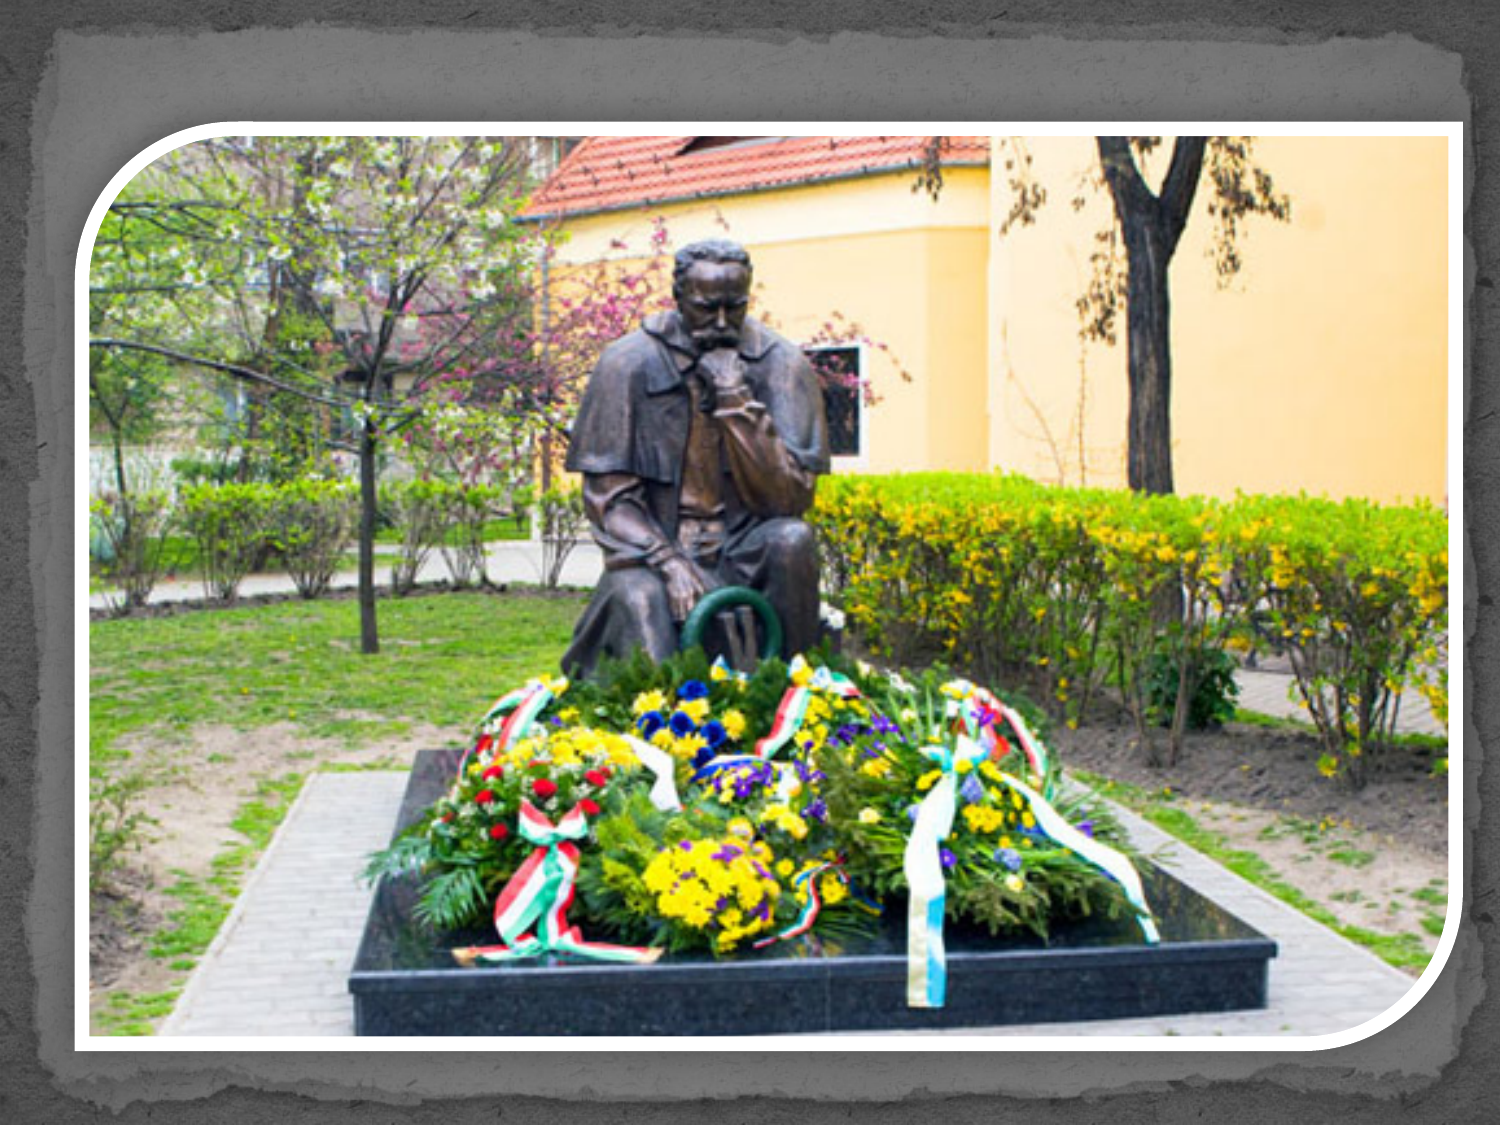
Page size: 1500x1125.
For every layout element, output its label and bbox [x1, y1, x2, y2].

list [85, 132, 1453, 1041]
